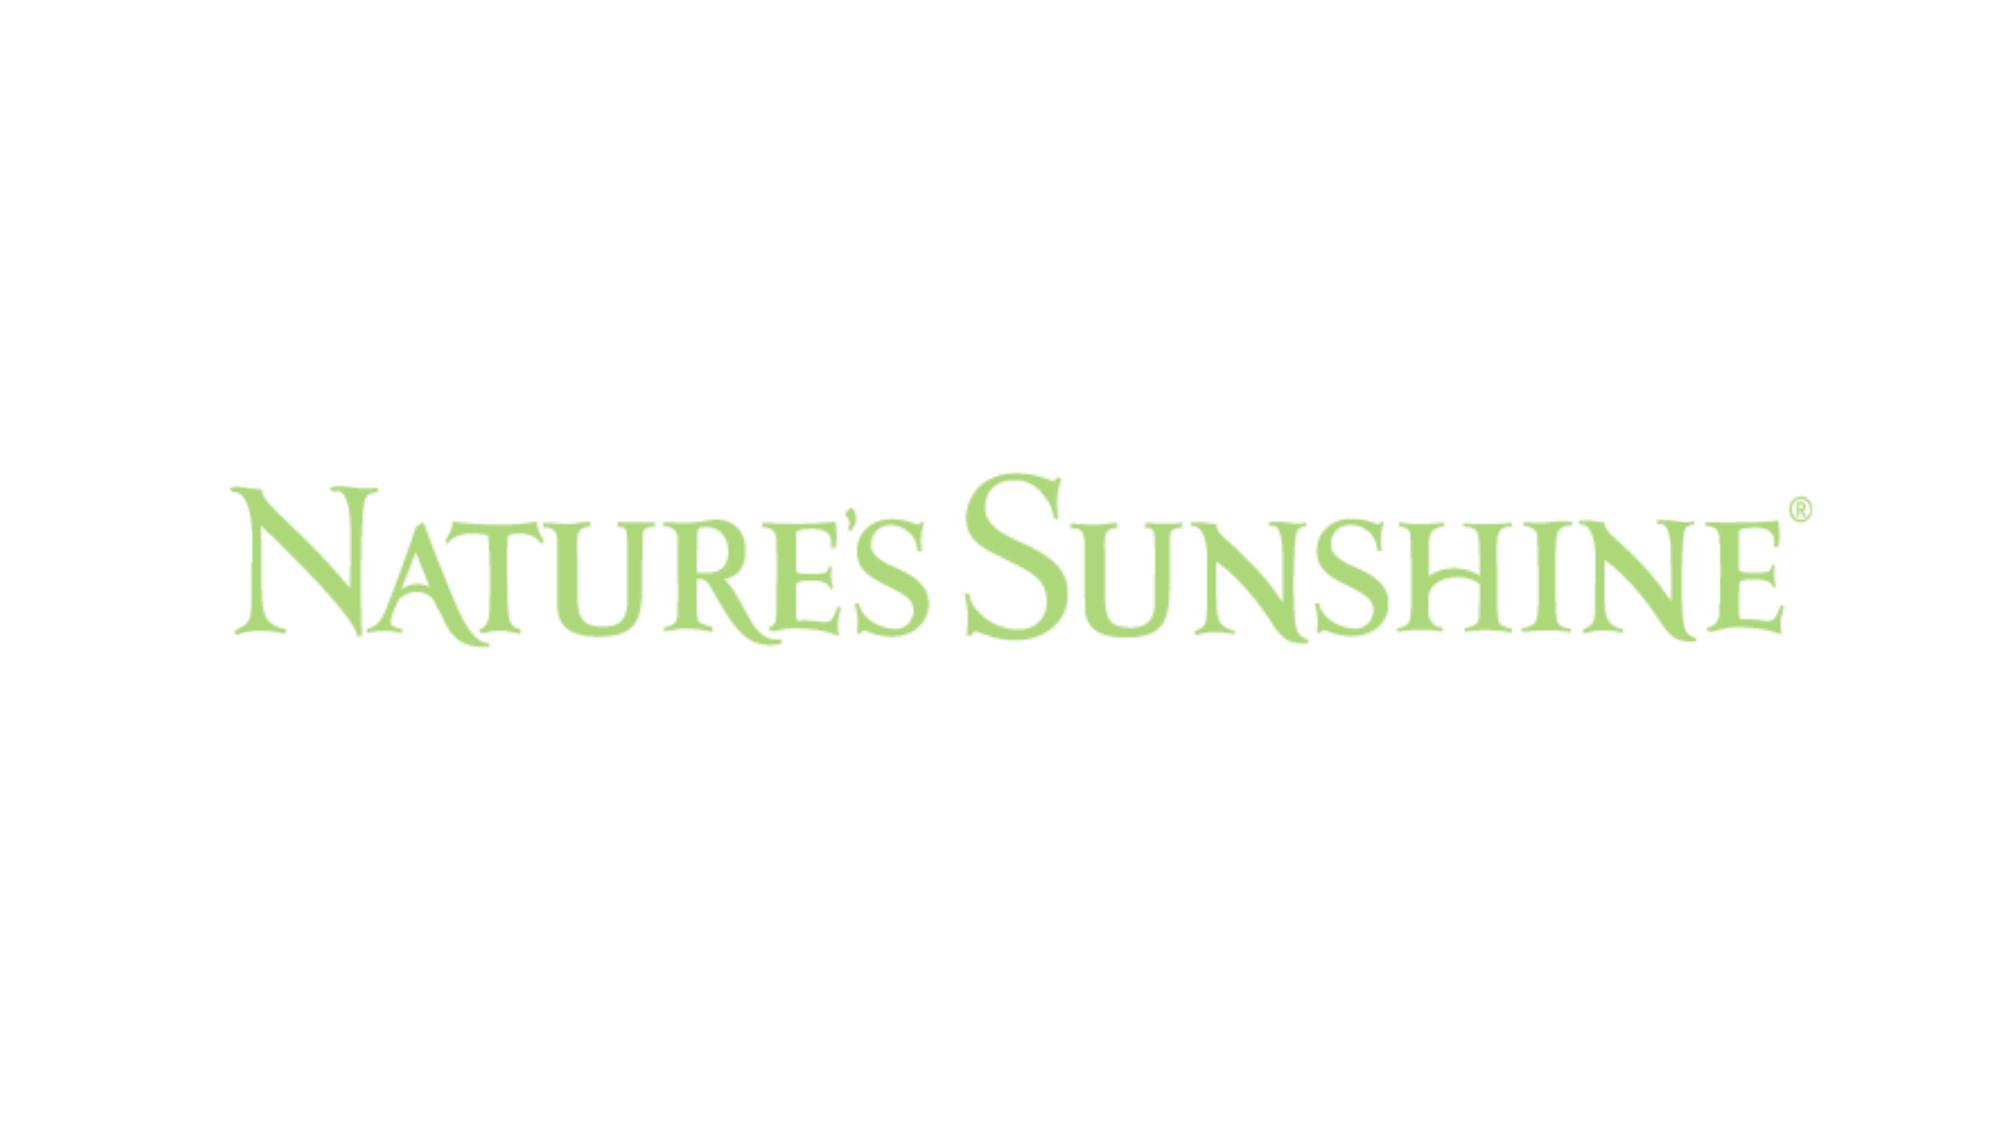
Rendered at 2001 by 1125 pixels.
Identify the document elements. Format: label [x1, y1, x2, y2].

picture [37, 348, 1910, 792]
